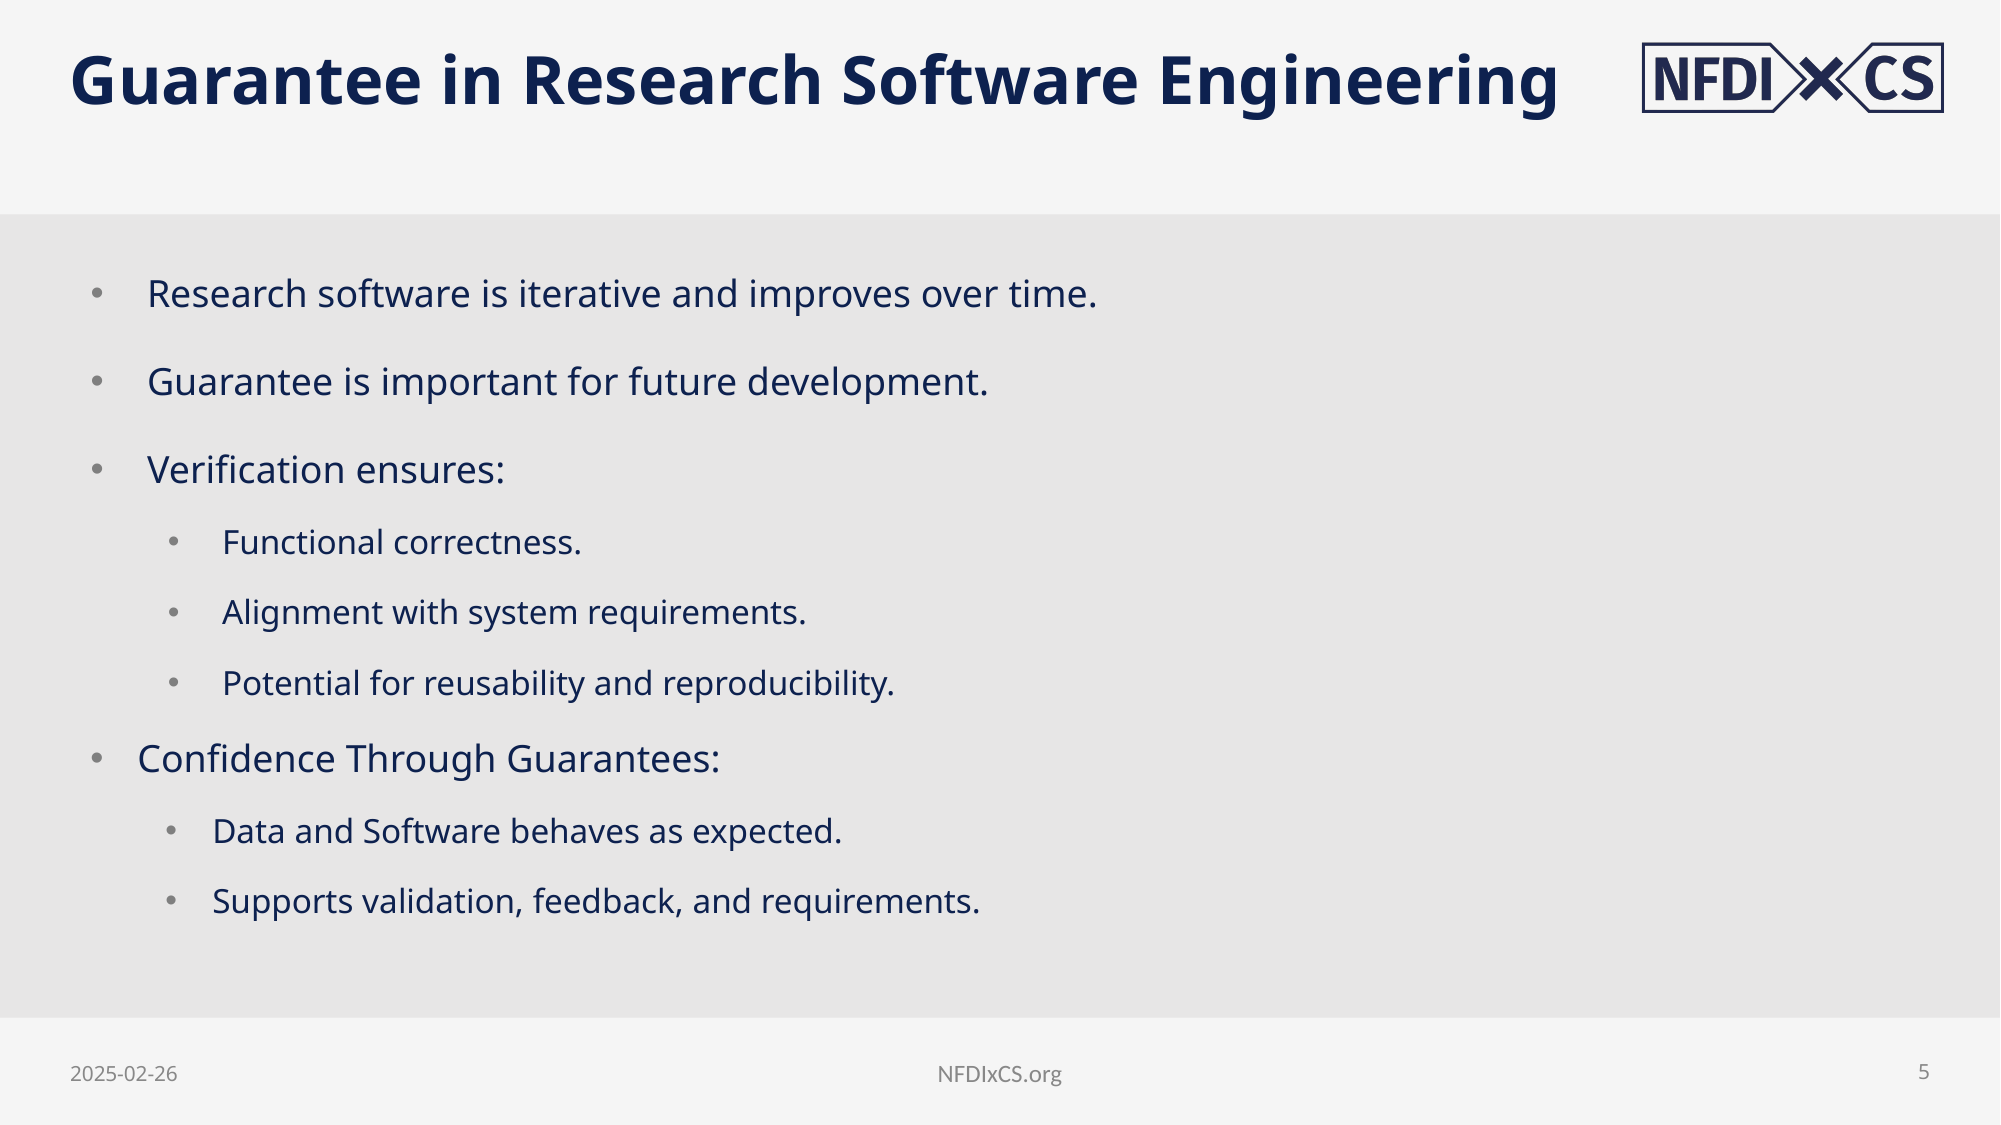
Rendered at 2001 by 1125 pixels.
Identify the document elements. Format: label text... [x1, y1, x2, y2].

slide_number 5 [1494, 1042, 1945, 1103]
title Guarantee in Research Software Engineering [55, 39, 1945, 215]
footer NFDIxCS.org [560, 1042, 1440, 1103]
list Research software is iterative and improves over time. Guarantee is important for future development. Verification ensures: Functional correctness. Alignment with system requirements. Potential for reusability and reproducibility. Confidence Through Guarantees: Data and Software behaves as expected. Supports validation, feedback, and requirements. [56, 239, 1945, 954]
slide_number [55, 1042, 506, 1103]
